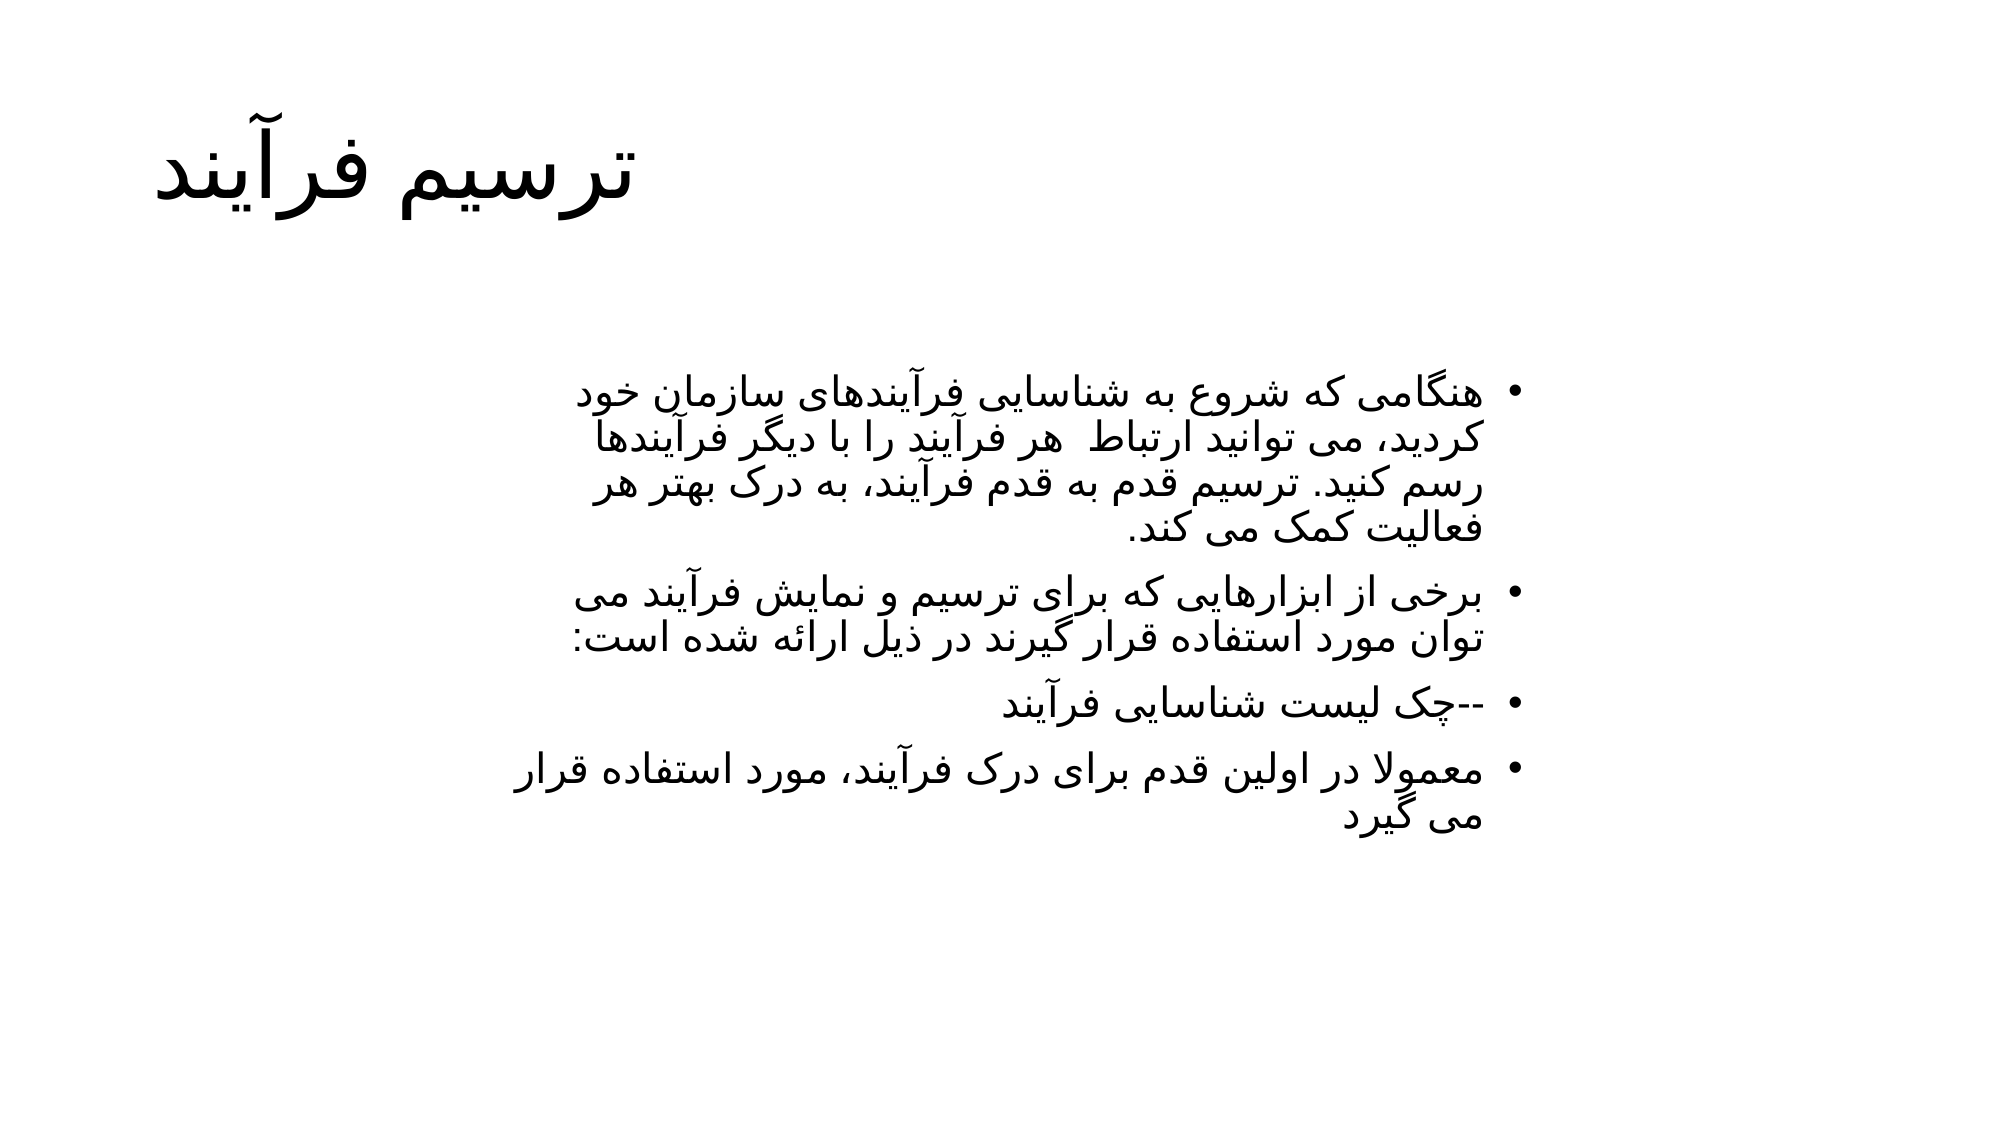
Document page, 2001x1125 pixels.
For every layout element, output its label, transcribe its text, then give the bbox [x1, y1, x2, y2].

title ترسیم فرآیند [137, 59, 1863, 278]
list هنگامی که شروع به شناسایی فرآیندهای سازمان خود کردید، می توانید ارتباط هر فرآیند را با دیگر فرآیندها رسم کنید. ترسیم قدم به قدم فرآیند، به درک بهتر هر فعالیت کمک می کند. برخی از ابزارهایی که برای ترسیم و نمایش فرآیند می توان مورد استفاده قرار گیرند در ذیل ارائه شده است: --چک لیست شناسایی فرآیند معمولا در اولین قدم برای درک فرآیند، مورد استفاده قرار می گیرد [487, 362, 1538, 863]
